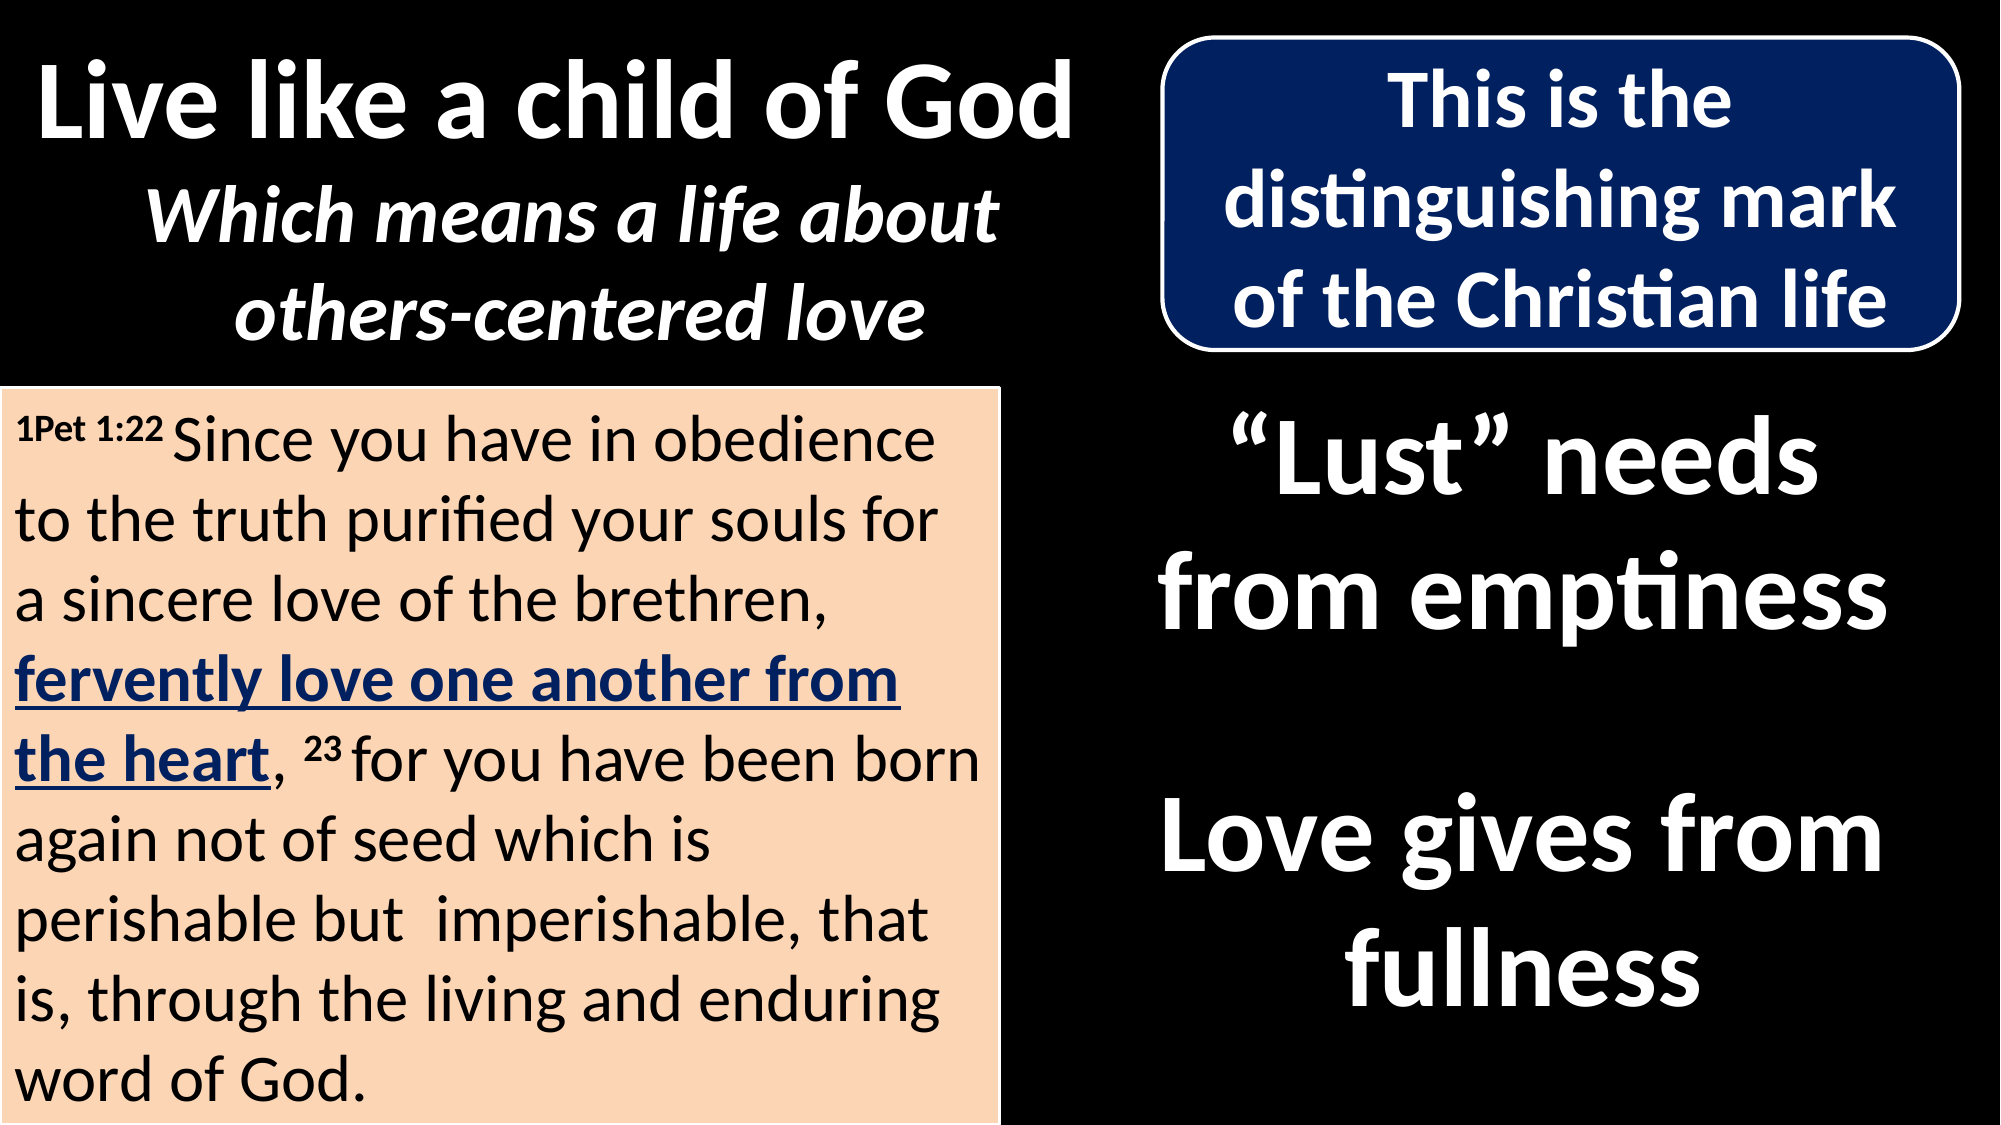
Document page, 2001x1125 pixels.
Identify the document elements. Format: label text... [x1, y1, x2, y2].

text_box Love gives from fullness [1122, 786, 1924, 1001]
text_box “Lust” needs from emptiness [1122, 410, 1924, 624]
text_box This is the distinguishing mark of the Christian life [1160, 35, 1962, 353]
text_box Live like a child of God [12, 22, 1103, 165]
text_box Which means a life about others-centered love [0, 200, 1161, 318]
text_box 1Pet 1:22 Since you have in obedience to the truth purified your souls for a sincere love of the brethren, fervently love one another from the heart, 23 for you have been born again not of seed which is perishable but imperishable, that is, through the living and enduring word of God. [0, 385, 1002, 1125]
